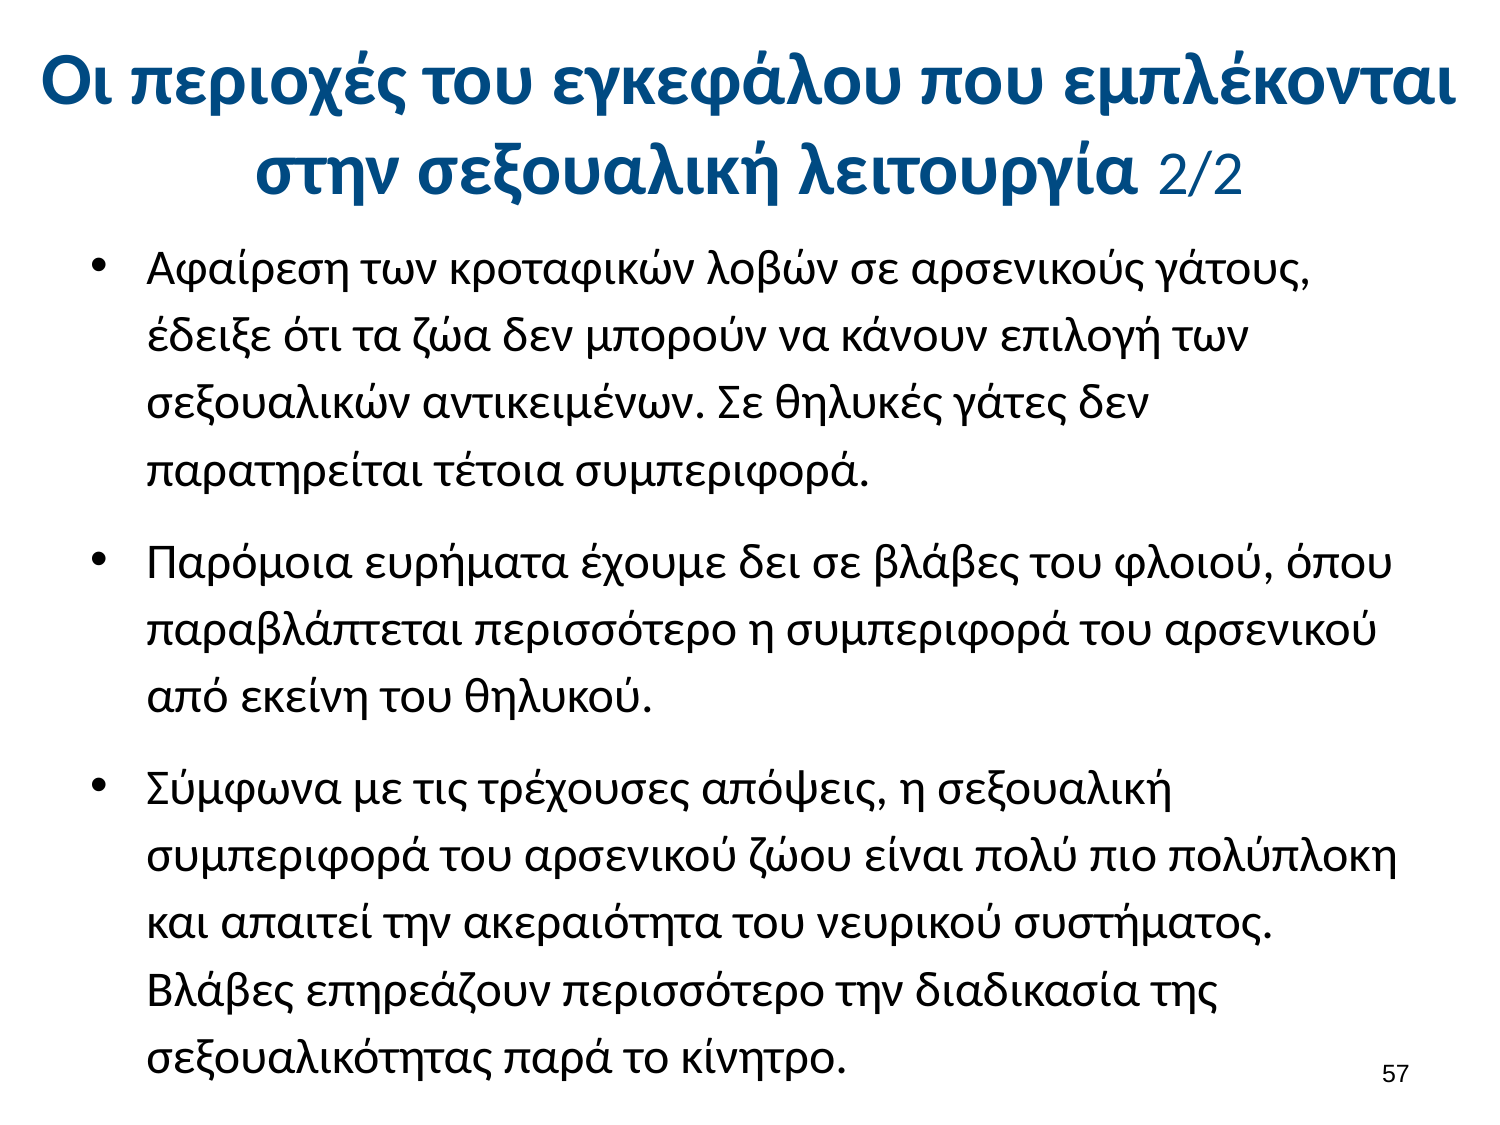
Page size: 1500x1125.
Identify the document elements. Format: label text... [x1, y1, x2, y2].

list Αφαίρεση των κροταφικών λοβών σε αρσενικούς γάτους, έδειξε ότι τα ζώα δεν μπορούν να κάνουν επιλογή των σεξουαλικών αντικειμένων. Σε θηλυκές γάτες δεν παρατηρείται τέτοια συμπεριφορά. Παρόμοια ευρήματα έχουμε δει σε βλάβες του φλοιού, όπου παραβλάπτεται περισσότερο η συμπεριφορά του αρσενικού από εκείνη του θηλυκού. Σύμφωνα με τις τρέχουσες απόψεις, η σεξουαλική συμπεριφορά του αρσενικού ζώου είναι πολύ πιο πολύπλοκη και απαιτεί την ακεραιότητα του νευρικού συστήματος. Βλάβες επηρεάζουν περισσότερο την διαδικασία της σεξουαλικότητας παρά το κίνητρο. [75, 220, 1425, 1024]
title Οι περιοχές του εγκεφάλου που εμπλέκονται στην σεξουαλική λειτουργία 2/2 [0, 19, 1500, 220]
slide_number 56 [1074, 1042, 1425, 1103]
